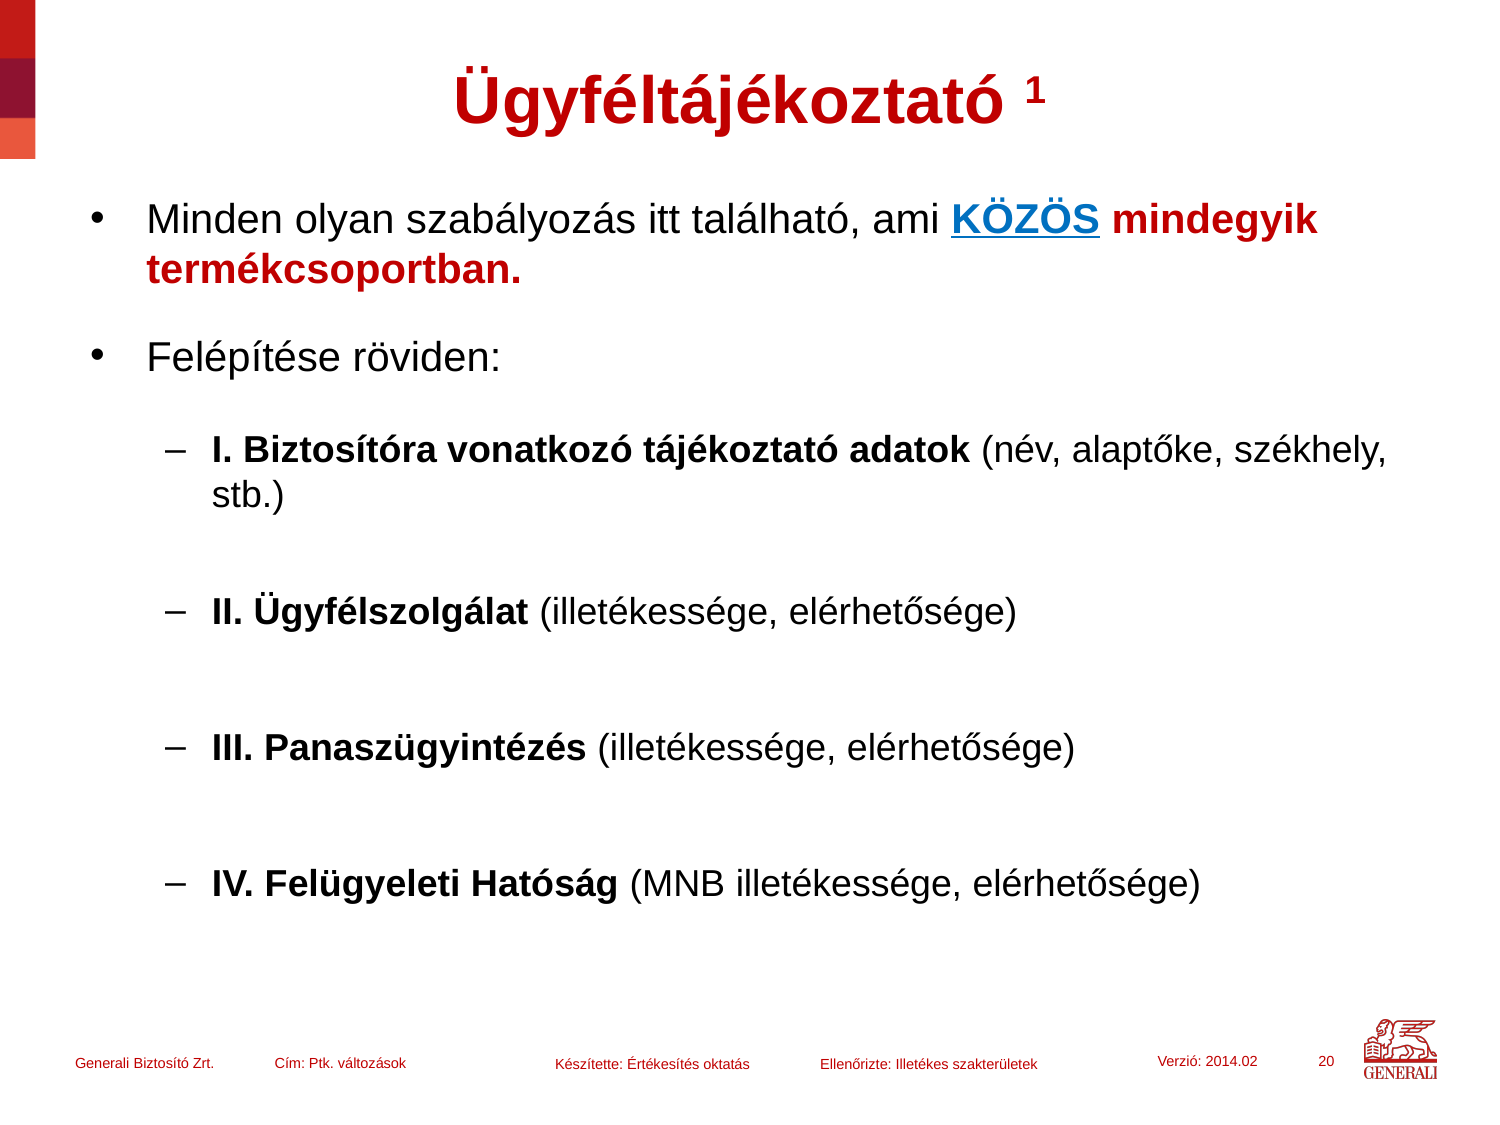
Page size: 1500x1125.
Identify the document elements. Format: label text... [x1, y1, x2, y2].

title Ügyféltájékoztató 1 [74, 44, 1426, 150]
list Minden olyan szabályozás itt található, ami KÖZÖS mindegyik termékcsoportban. Felépítése röviden: I. Biztosítóra vonatkozó tájékoztató adatok (név, alaptőke, székhely, stb.) II. Ügyfélszolgálat (illetékessége, elérhetősége) III. Panaszügyintézés (illetékessége, elérhetősége) IV. Felügyeleti Hatóság (MNB illetékessége, elérhetősége) [74, 184, 1426, 1006]
